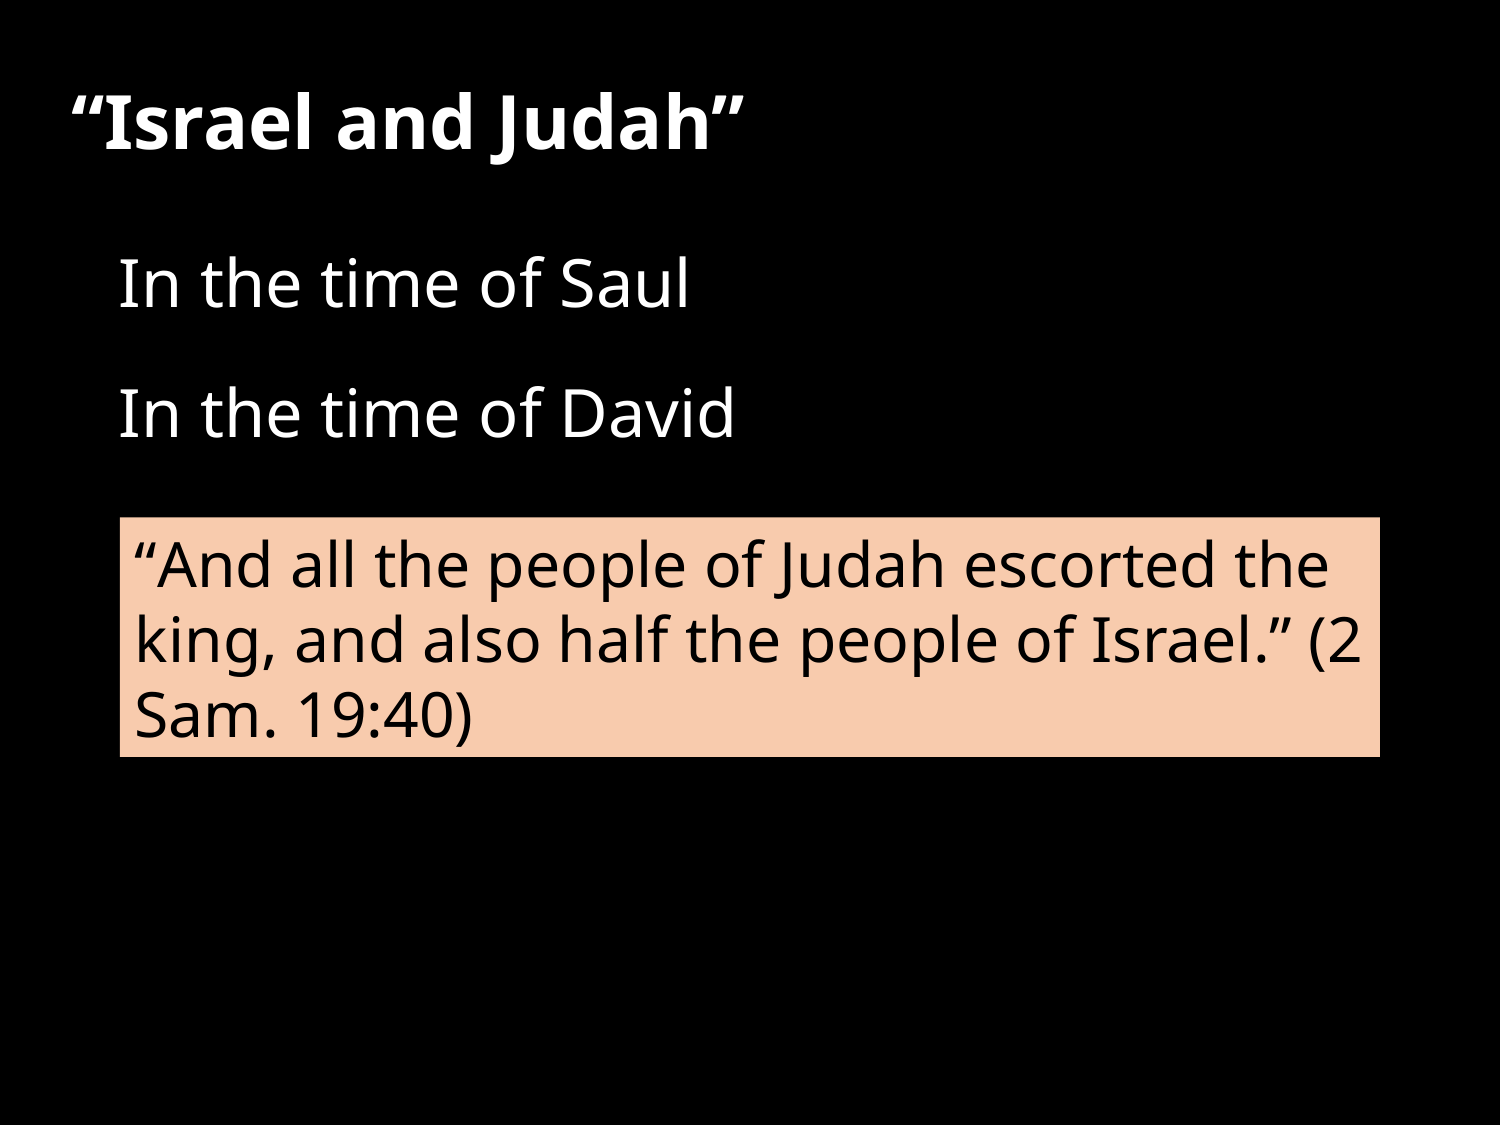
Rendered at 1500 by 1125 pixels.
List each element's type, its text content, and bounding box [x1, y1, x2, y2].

text_box “And all the people of Judah escorted the king, and also half the people of Israel.” (2 Sam. 19:40) [119, 517, 1380, 757]
text_box In the time of Saul [104, 233, 1338, 329]
text_box In the time of David [104, 363, 1275, 459]
text_box “Israel and Judah” [56, 66, 761, 172]
